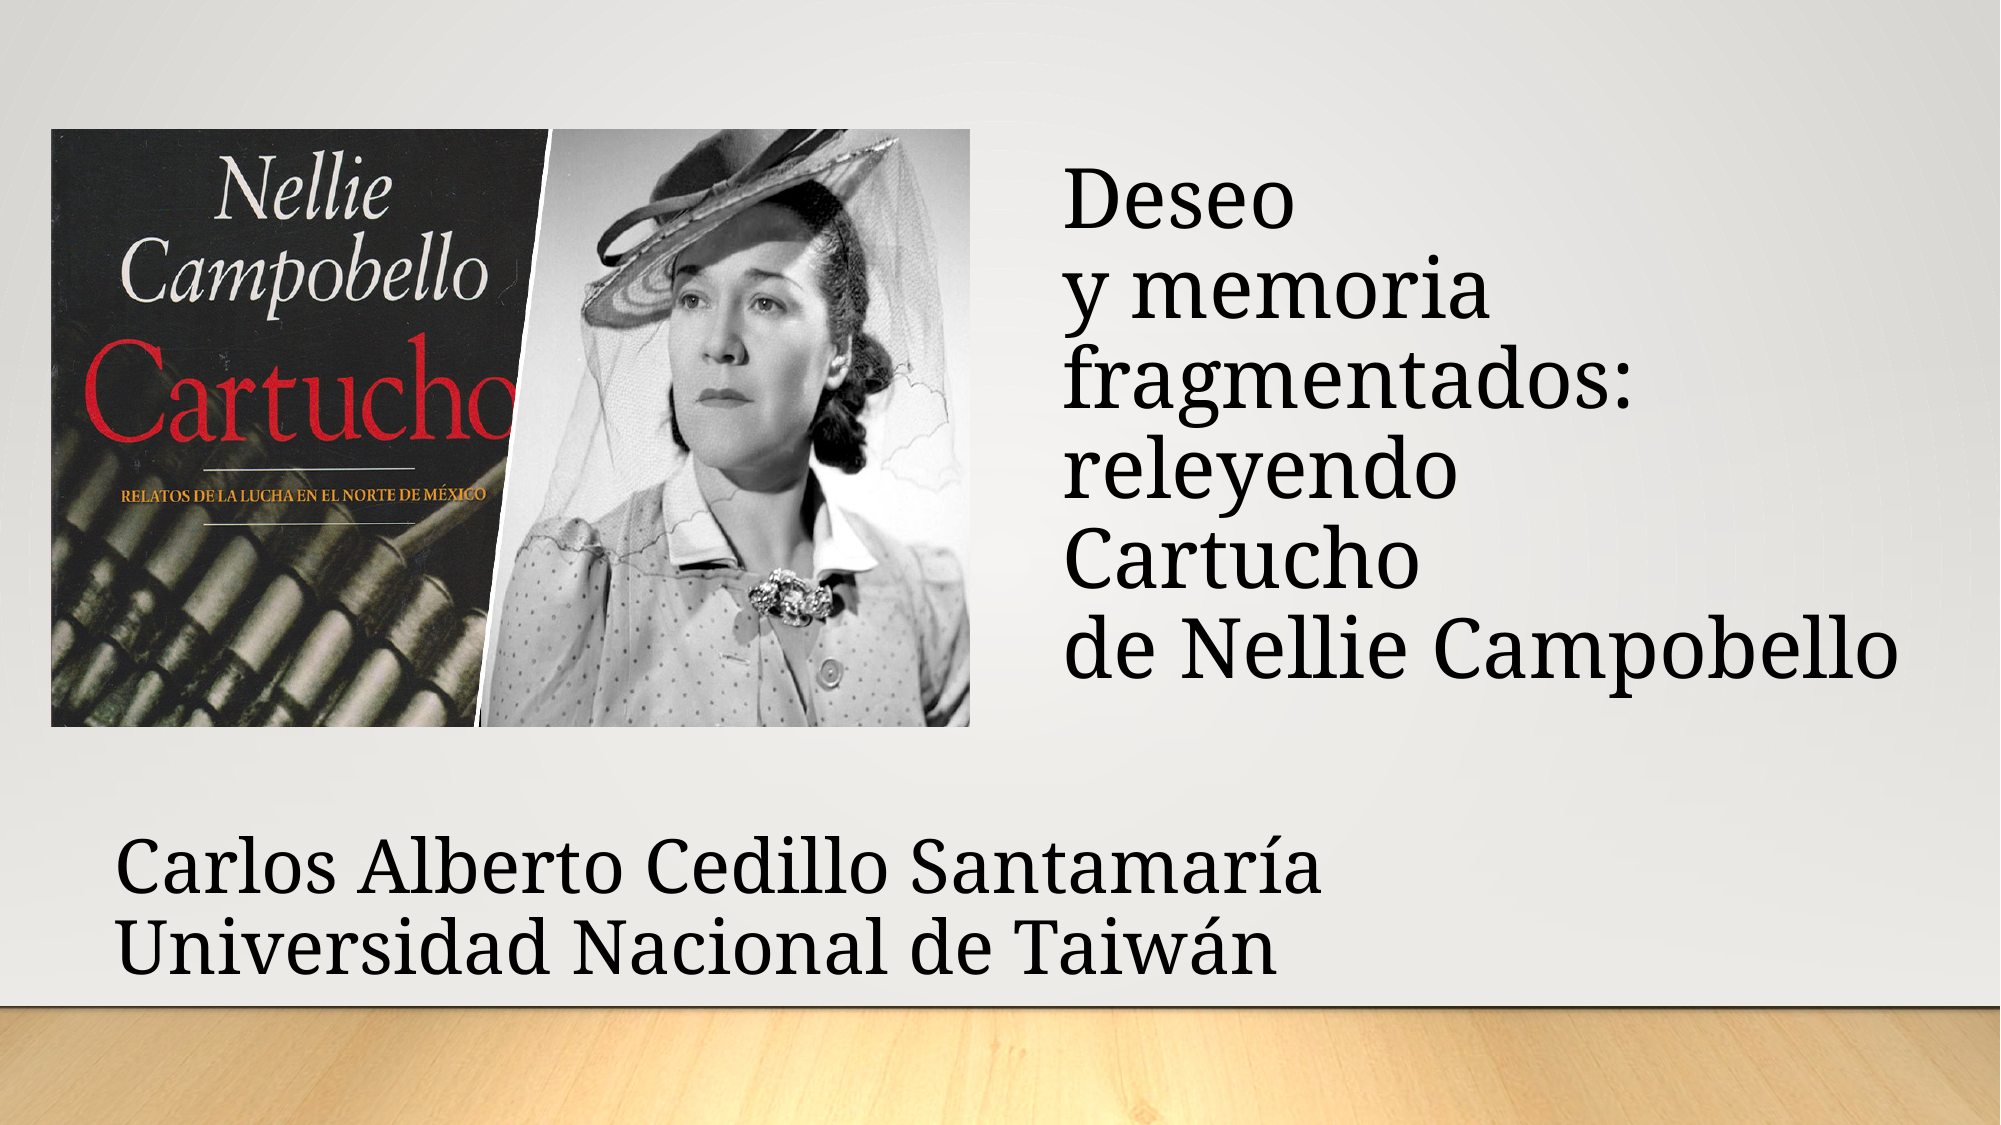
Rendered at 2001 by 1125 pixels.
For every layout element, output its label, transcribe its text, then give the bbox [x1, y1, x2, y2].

picture [0, 1006, 2000, 1125]
title Deseo y memoria fragmentados: releyendo Cartucho de Nellie Campobello [1047, 279, 2000, 697]
picture [51, 129, 970, 728]
text_box Carlos Alberto Cedillo Santamaría Universidad Nacional de Taiwán [99, 573, 1900, 991]
